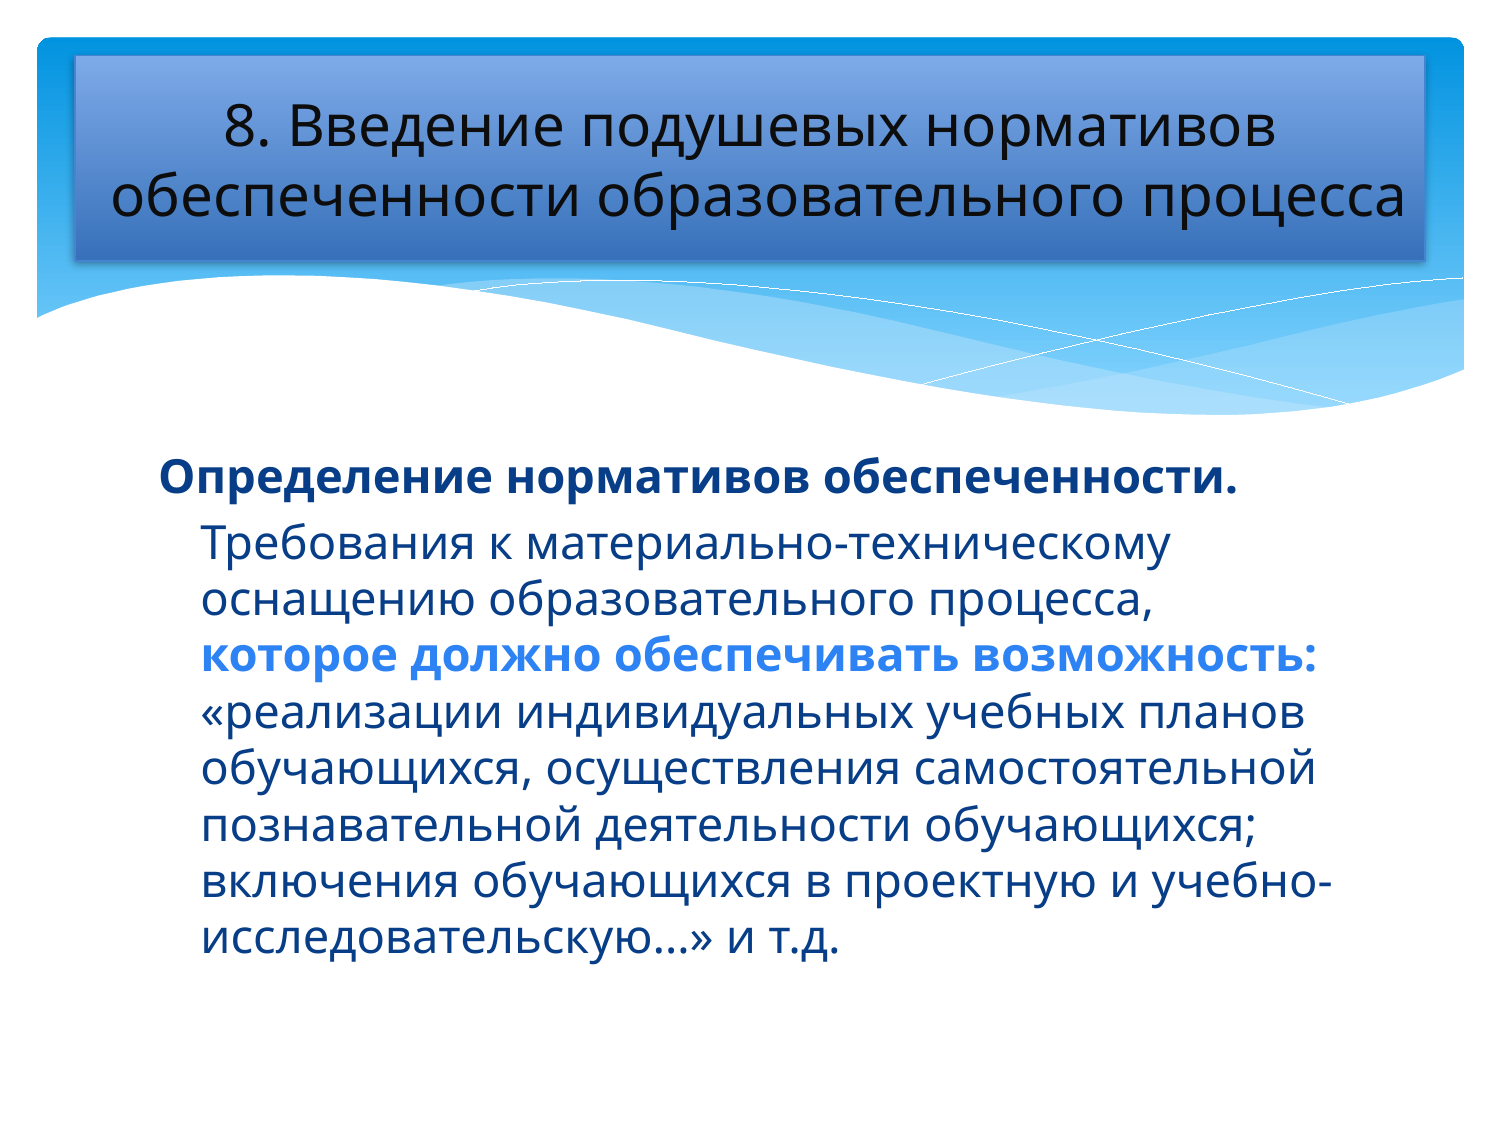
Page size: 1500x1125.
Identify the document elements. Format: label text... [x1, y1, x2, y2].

title 8. Введение подушевых нормативов обеспеченности образовательного процесса [74, 55, 1426, 262]
list Определение нормативов обеспеченности. Требования к материально-техническому оснащению образовательного процесса, которое должно обеспечивать возможность: «реализации индивидуальных учебных планов обучающихся, осуществления самостоятельной познавательной деятельности обучающихся; включения обучающихся в проектную и учебно-исследовательскую…» и т.д. [143, 438, 1359, 1005]
